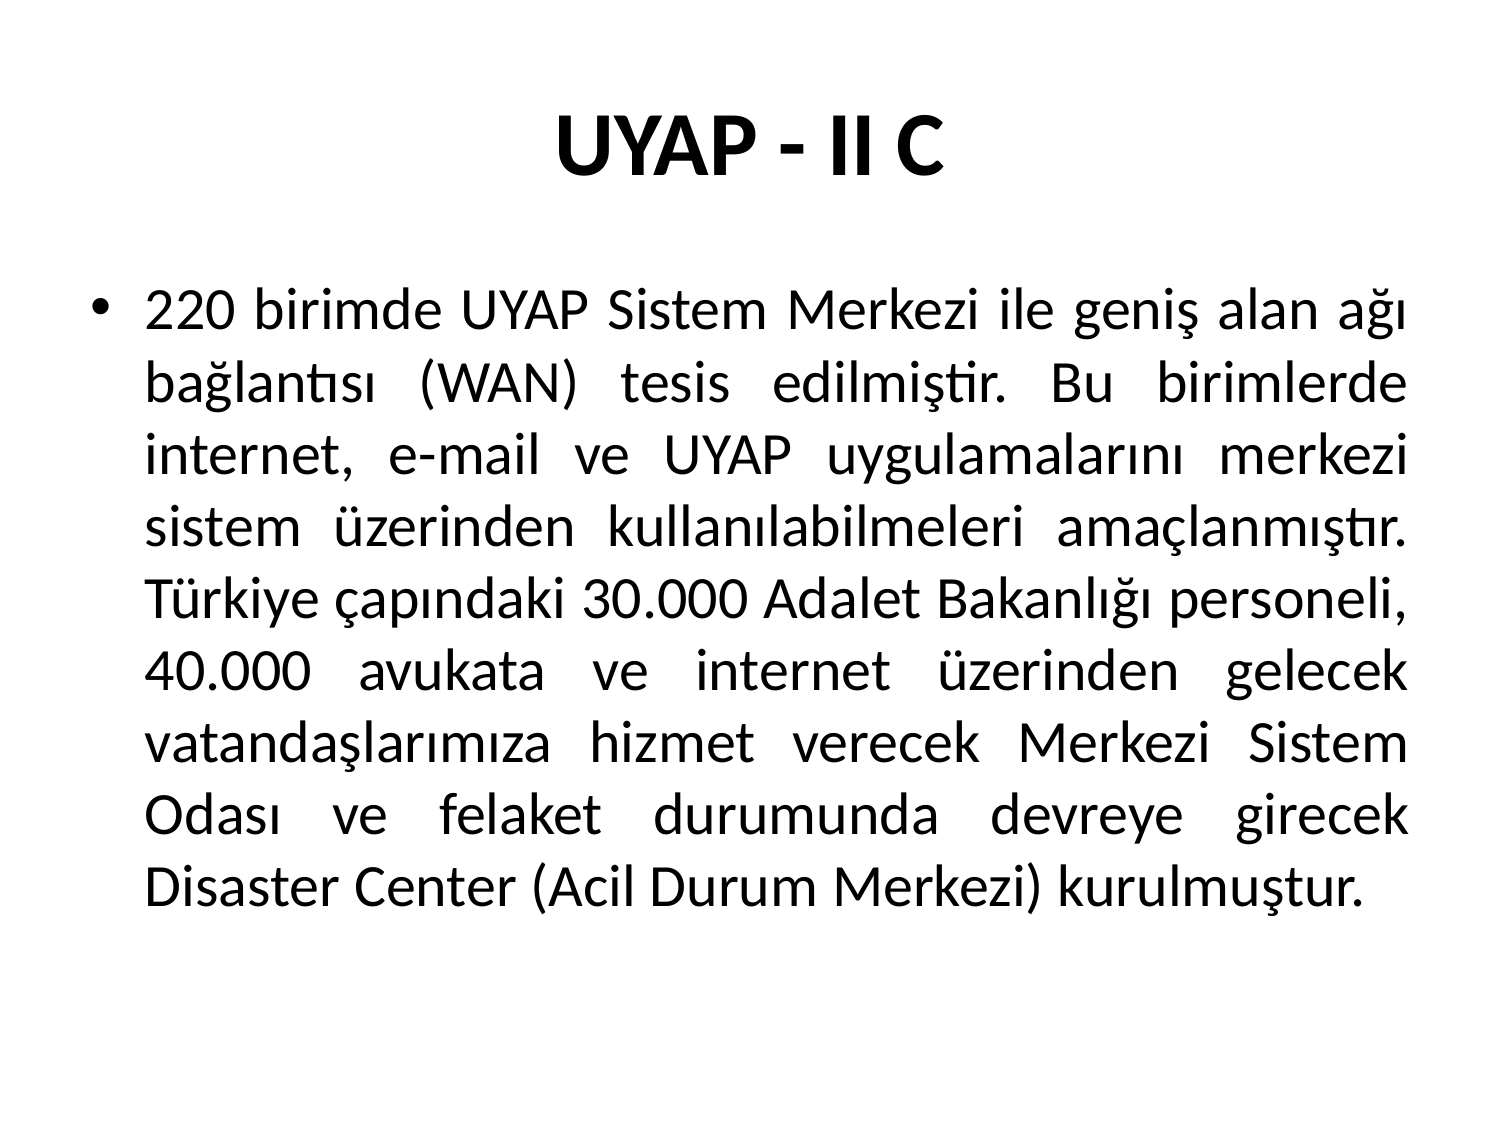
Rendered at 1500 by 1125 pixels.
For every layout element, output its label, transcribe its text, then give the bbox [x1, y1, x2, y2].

title UYAP - II C [75, 45, 1425, 233]
list 220 birimde UYAP Sistem Merkezi ile geniş alan ağı bağlantısı (WAN) tesis edilmiştir. Bu birimlerde internet, e-mail ve UYAP uygulamalarını merkezi sistem üzerinden kullanılabilmeleri amaçlanmıştır. Türkiye çapındaki 30.000 Adalet Bakanlığı personeli, 40.000 avukata ve internet üzerinden gelecek vatandaşlarımıza hizmet verecek Merkezi Sistem Odası ve felaket durumunda devreye girecek Disaster Center (Acil Durum Merkezi) kurulmuştur. [75, 262, 1425, 1005]
